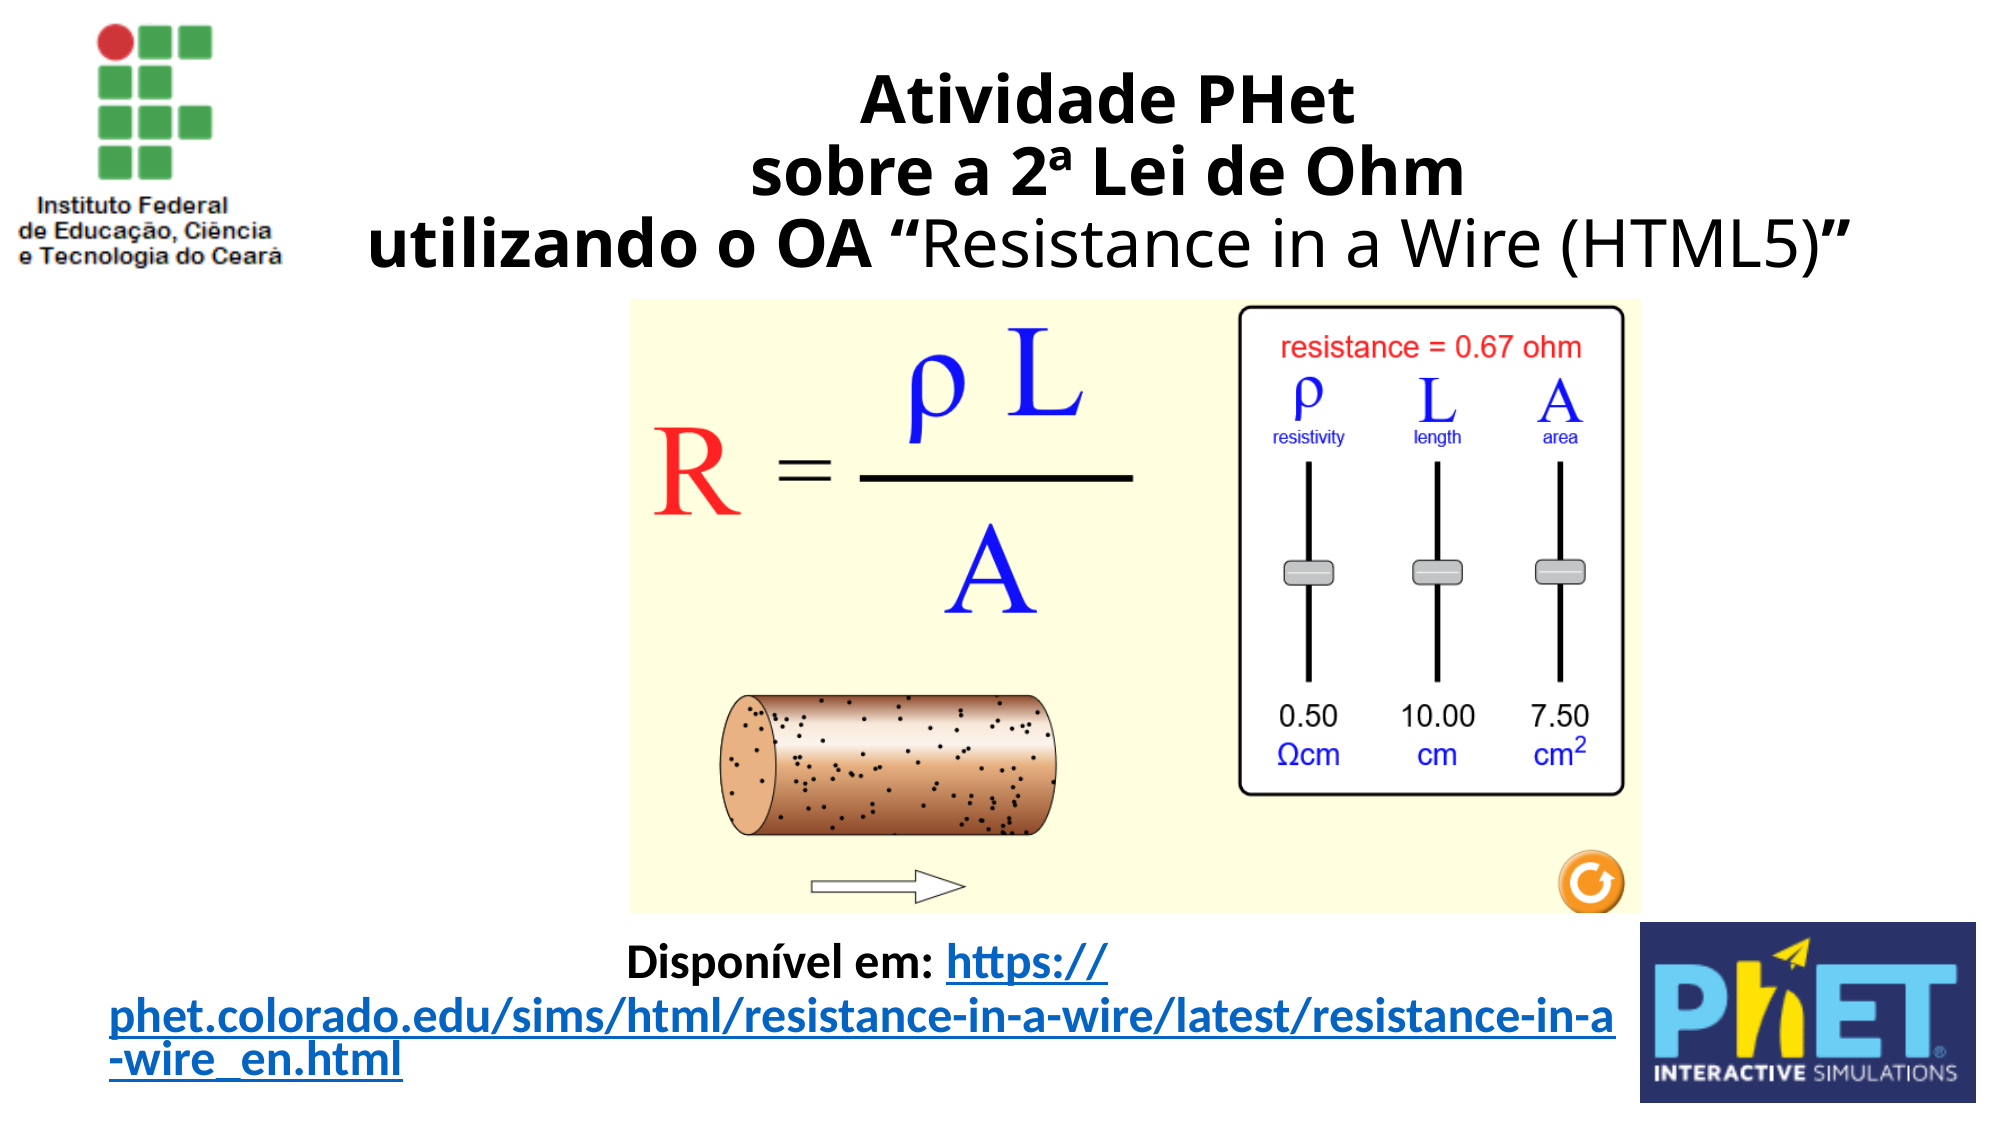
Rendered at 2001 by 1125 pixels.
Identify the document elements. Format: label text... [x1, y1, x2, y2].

picture [630, 299, 1641, 913]
subtitle Disponível em: https://phet.colorado.edu/sims/html/resistance-in-a-wire/latest/resistance-in-a-wire_en.html [93, 927, 1641, 1125]
picture [0, 16, 302, 273]
title Atividade PHet sobre a 2ª Lei de Ohm utilizando o OA “Resistance in a Wire (HTML5)” [330, 0, 1888, 290]
picture [1640, 922, 1976, 1103]
